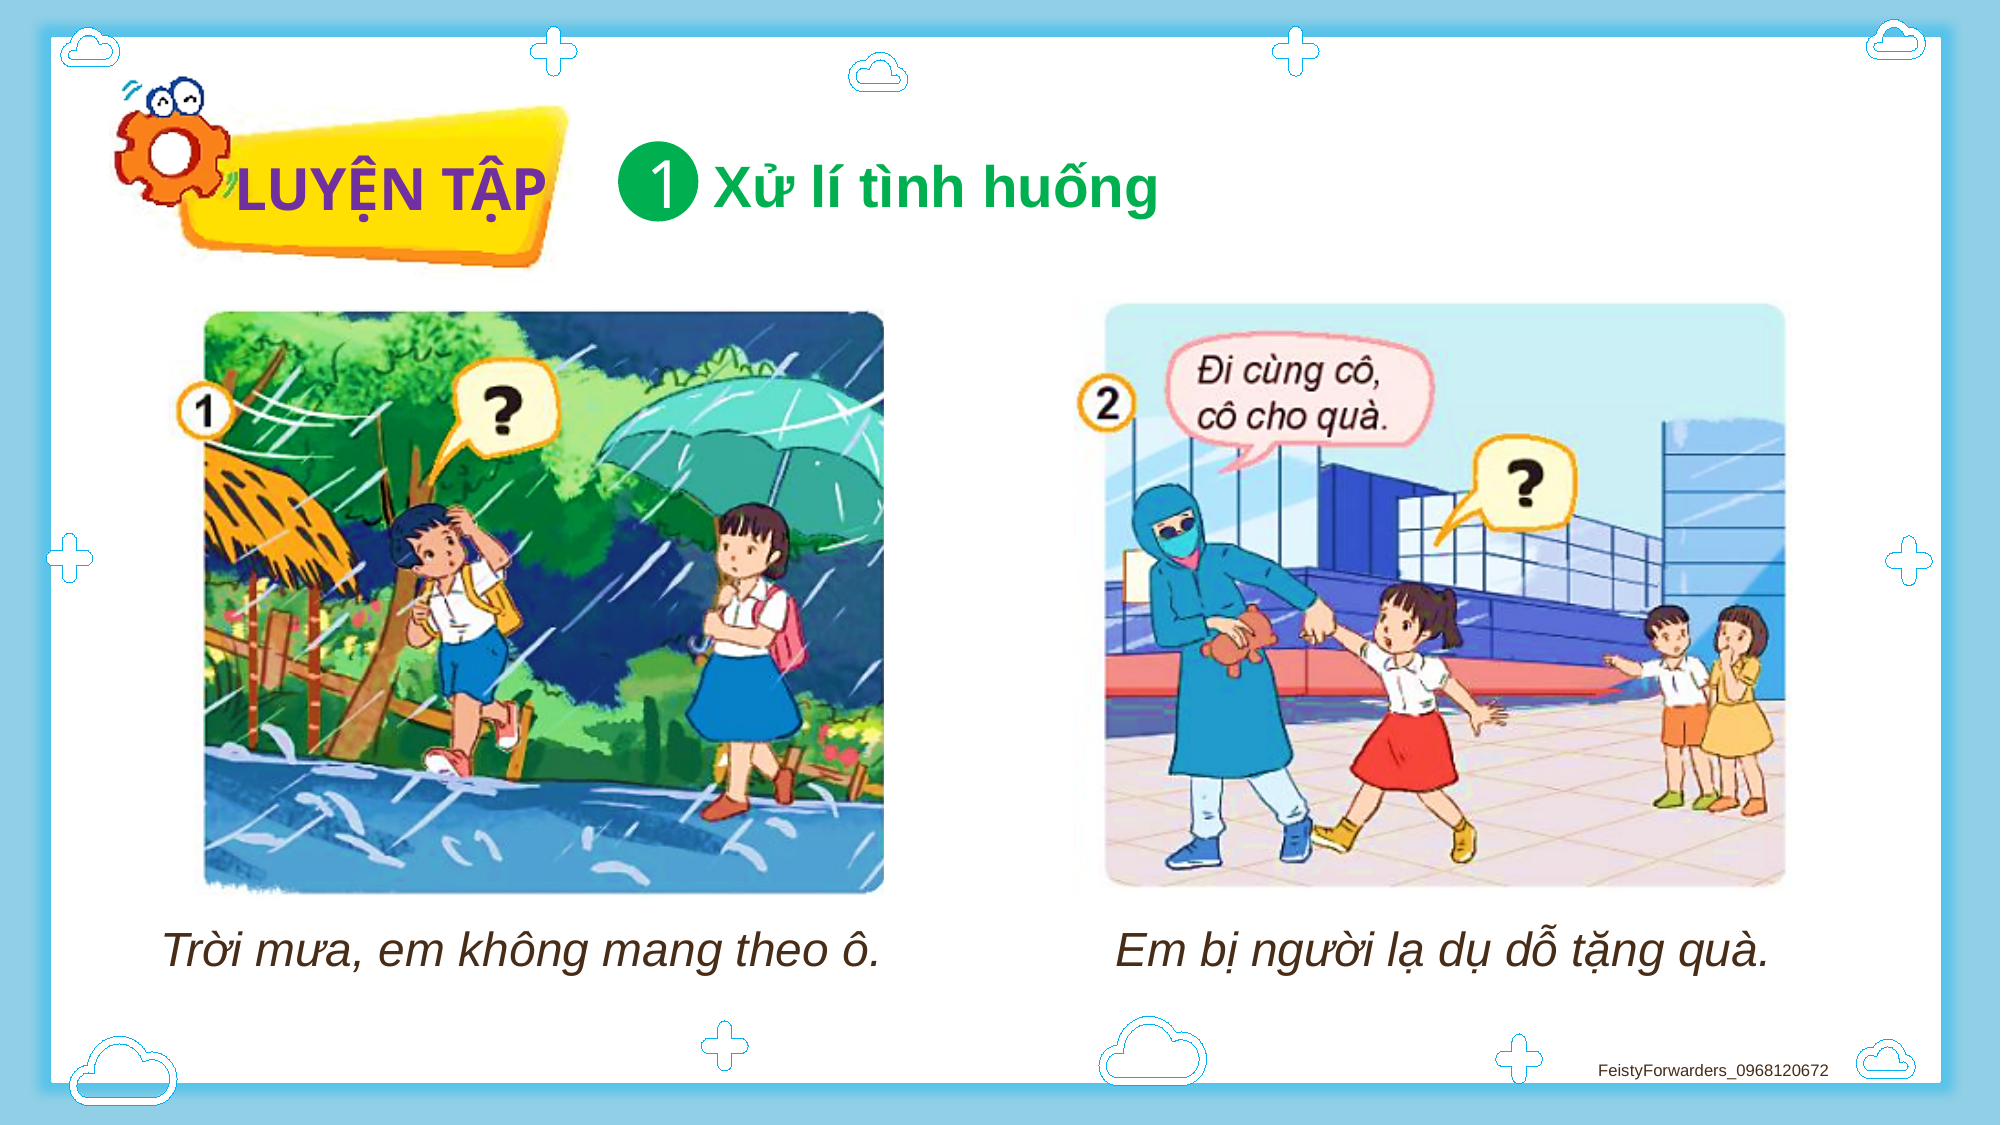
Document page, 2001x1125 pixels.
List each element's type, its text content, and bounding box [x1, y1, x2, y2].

text_box Em bị người lạ dụ dỗ tặng quà. [1057, 911, 1832, 984]
text_box Trời mưa, em không mang theo ô. [135, 911, 910, 984]
text_box 1 [618, 141, 688, 222]
picture [160, 291, 885, 901]
text_box Xử lí tình huống [688, 141, 1185, 227]
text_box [108, 71, 572, 284]
picture [1073, 291, 1815, 901]
